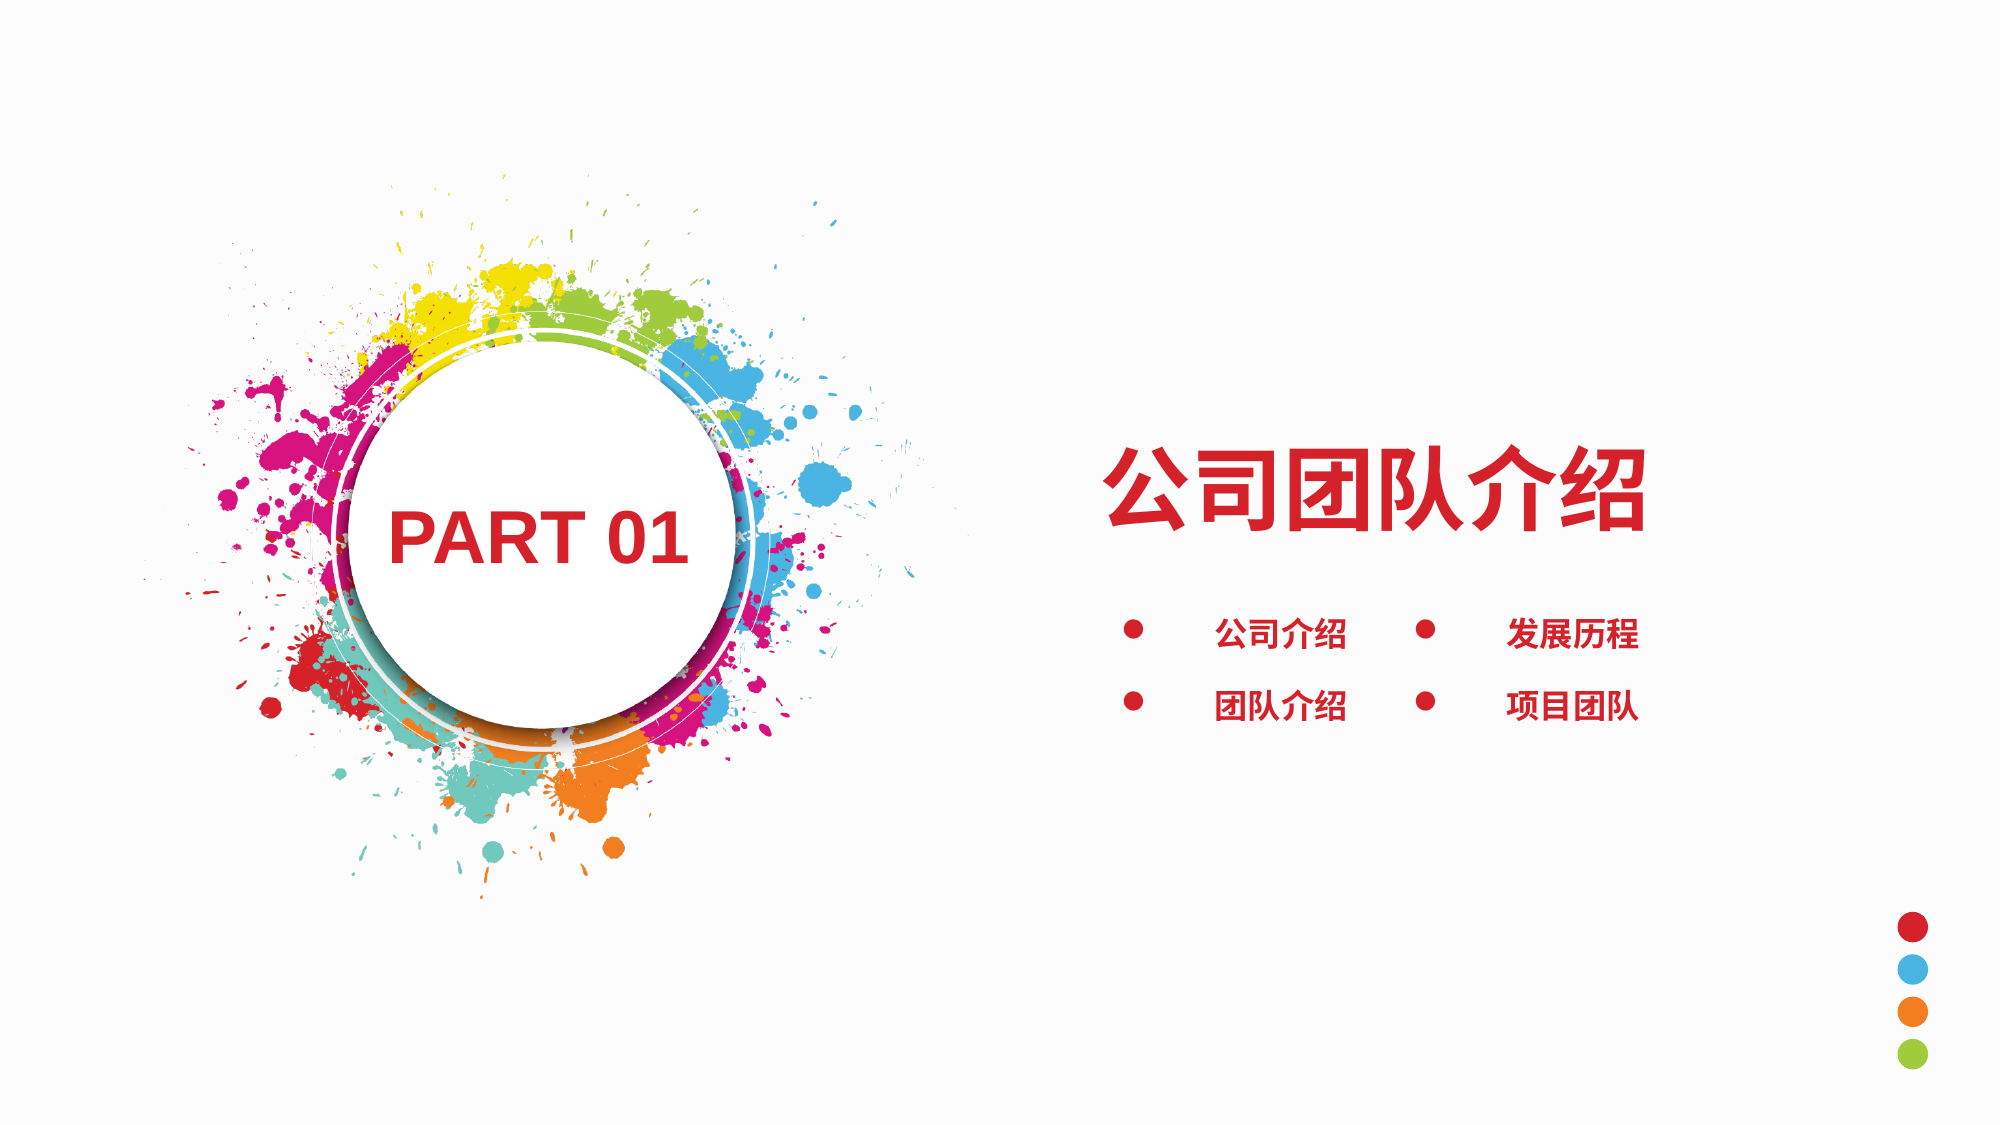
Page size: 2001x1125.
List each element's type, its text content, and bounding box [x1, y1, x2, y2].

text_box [1833, 975, 1992, 1006]
text_box 公司团队介绍 [1084, 403, 1724, 550]
text_box 发展历程 [1466, 597, 1758, 661]
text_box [143, 170, 970, 899]
text_box 团队介绍 [1106, 669, 1466, 733]
text_box 项目团队 [1466, 669, 1758, 733]
text_box 公司介绍 [1106, 597, 1466, 661]
